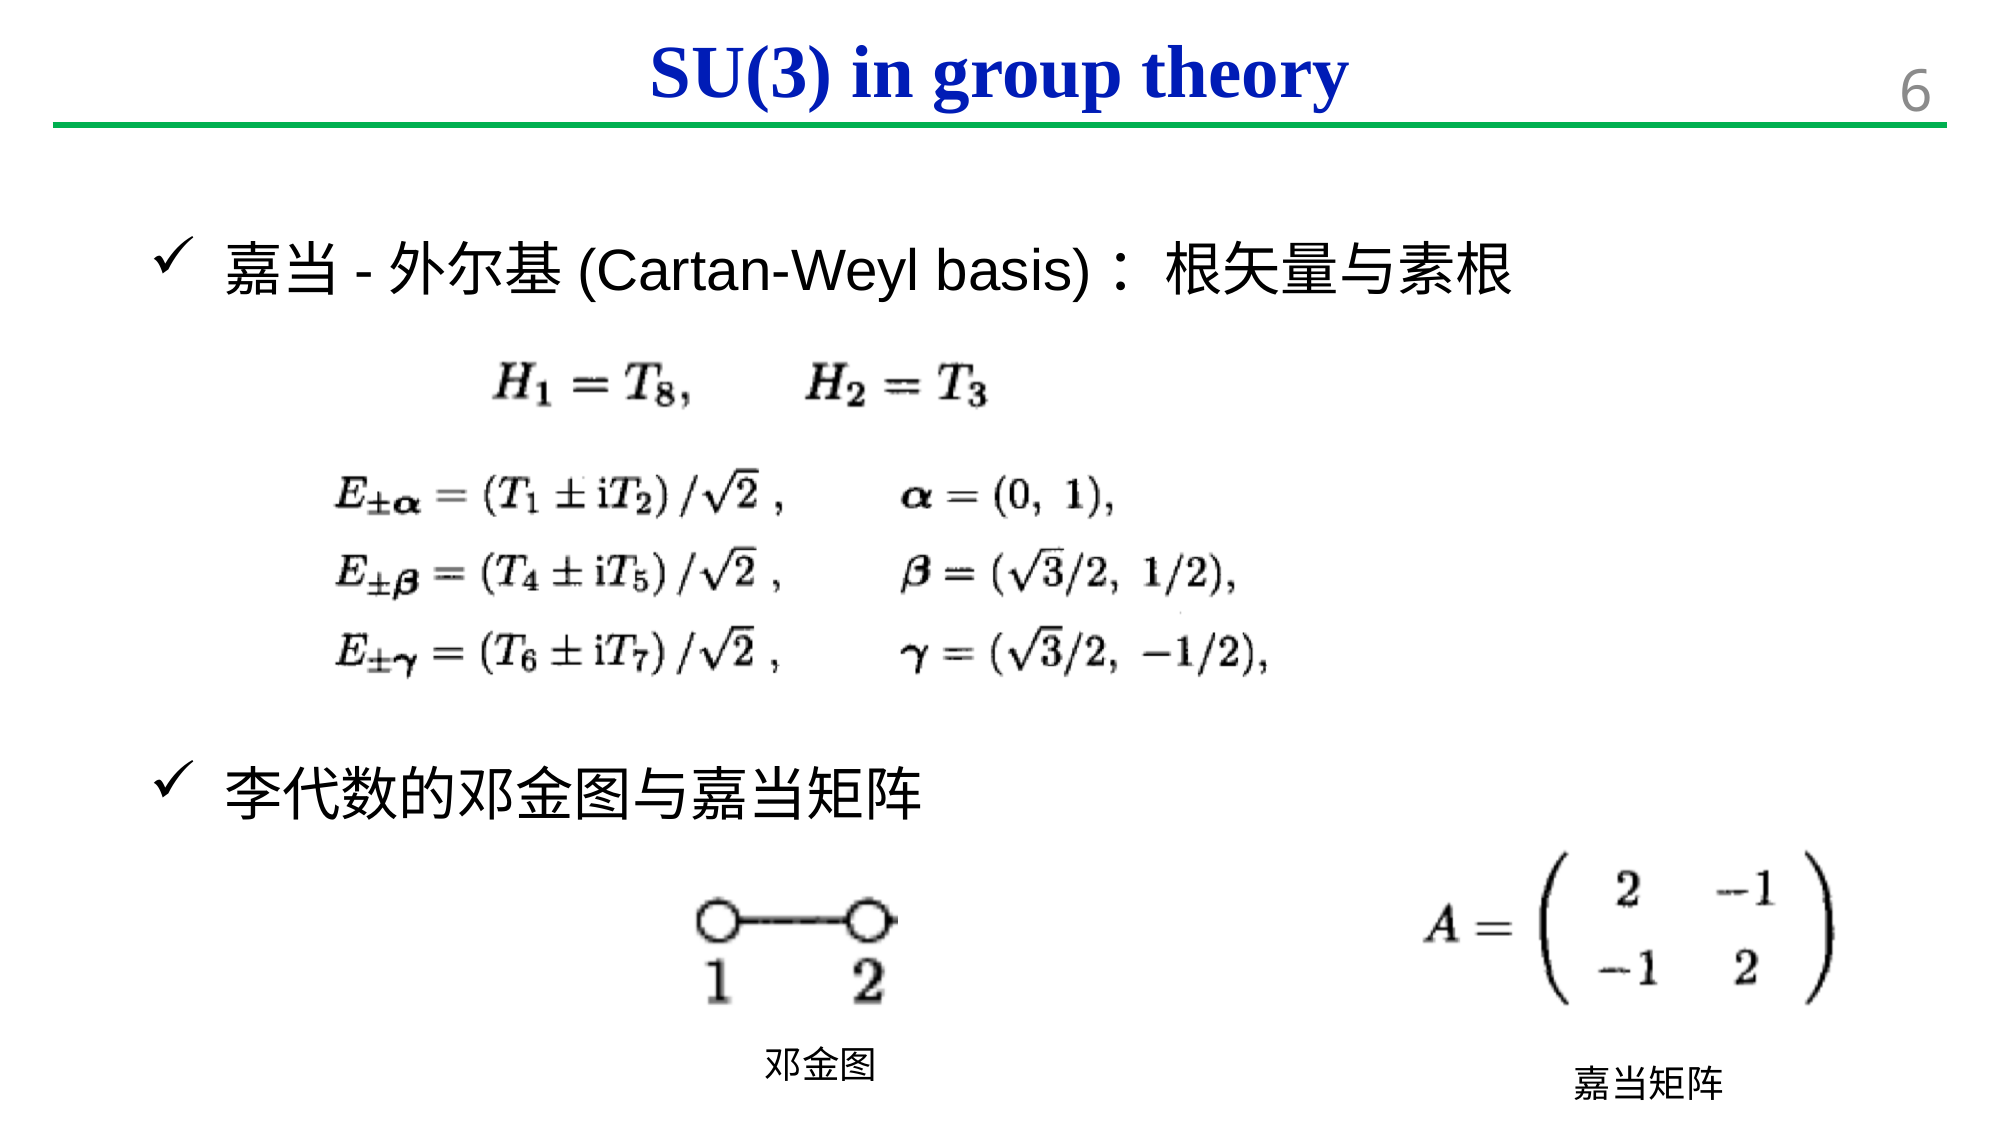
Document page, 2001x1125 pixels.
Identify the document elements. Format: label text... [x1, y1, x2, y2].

text_box 邓金图 [749, 1033, 898, 1094]
text_box SU(3) in group theory [634, 15, 1366, 120]
picture [1410, 838, 1846, 1017]
text_box 嘉当矩阵 [1558, 1052, 2000, 1113]
slide_number 6 [1481, 63, 1949, 124]
picture [684, 879, 898, 1018]
picture [475, 331, 1024, 436]
picture [292, 459, 1290, 698]
